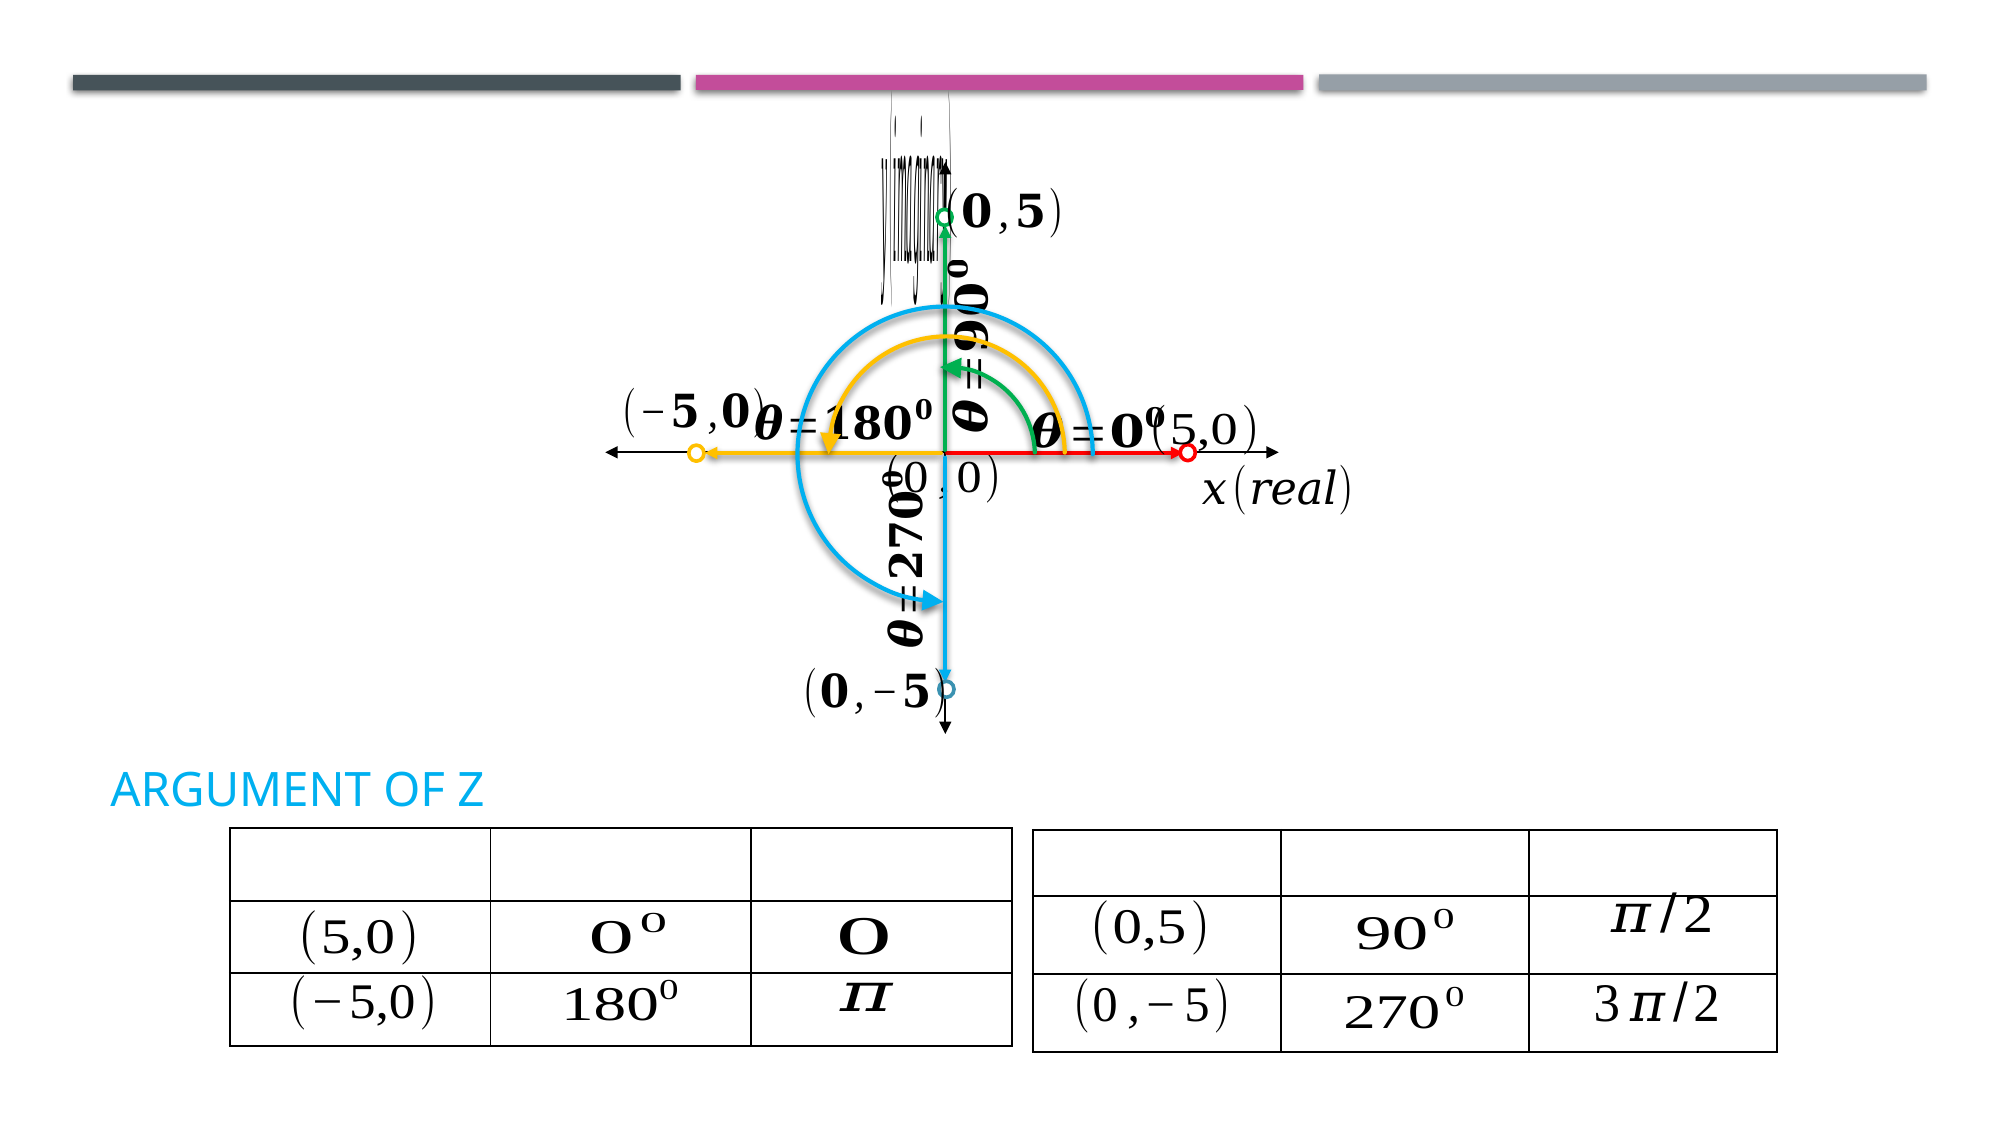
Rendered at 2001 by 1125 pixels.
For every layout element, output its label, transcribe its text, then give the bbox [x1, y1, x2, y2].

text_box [622, 383, 769, 462]
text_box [936, 183, 1065, 241]
title Argument of z [95, 751, 1905, 823]
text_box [1148, 400, 1261, 462]
list [73, 823, 1926, 1067]
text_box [803, 664, 955, 721]
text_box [604, 74, 1356, 735]
